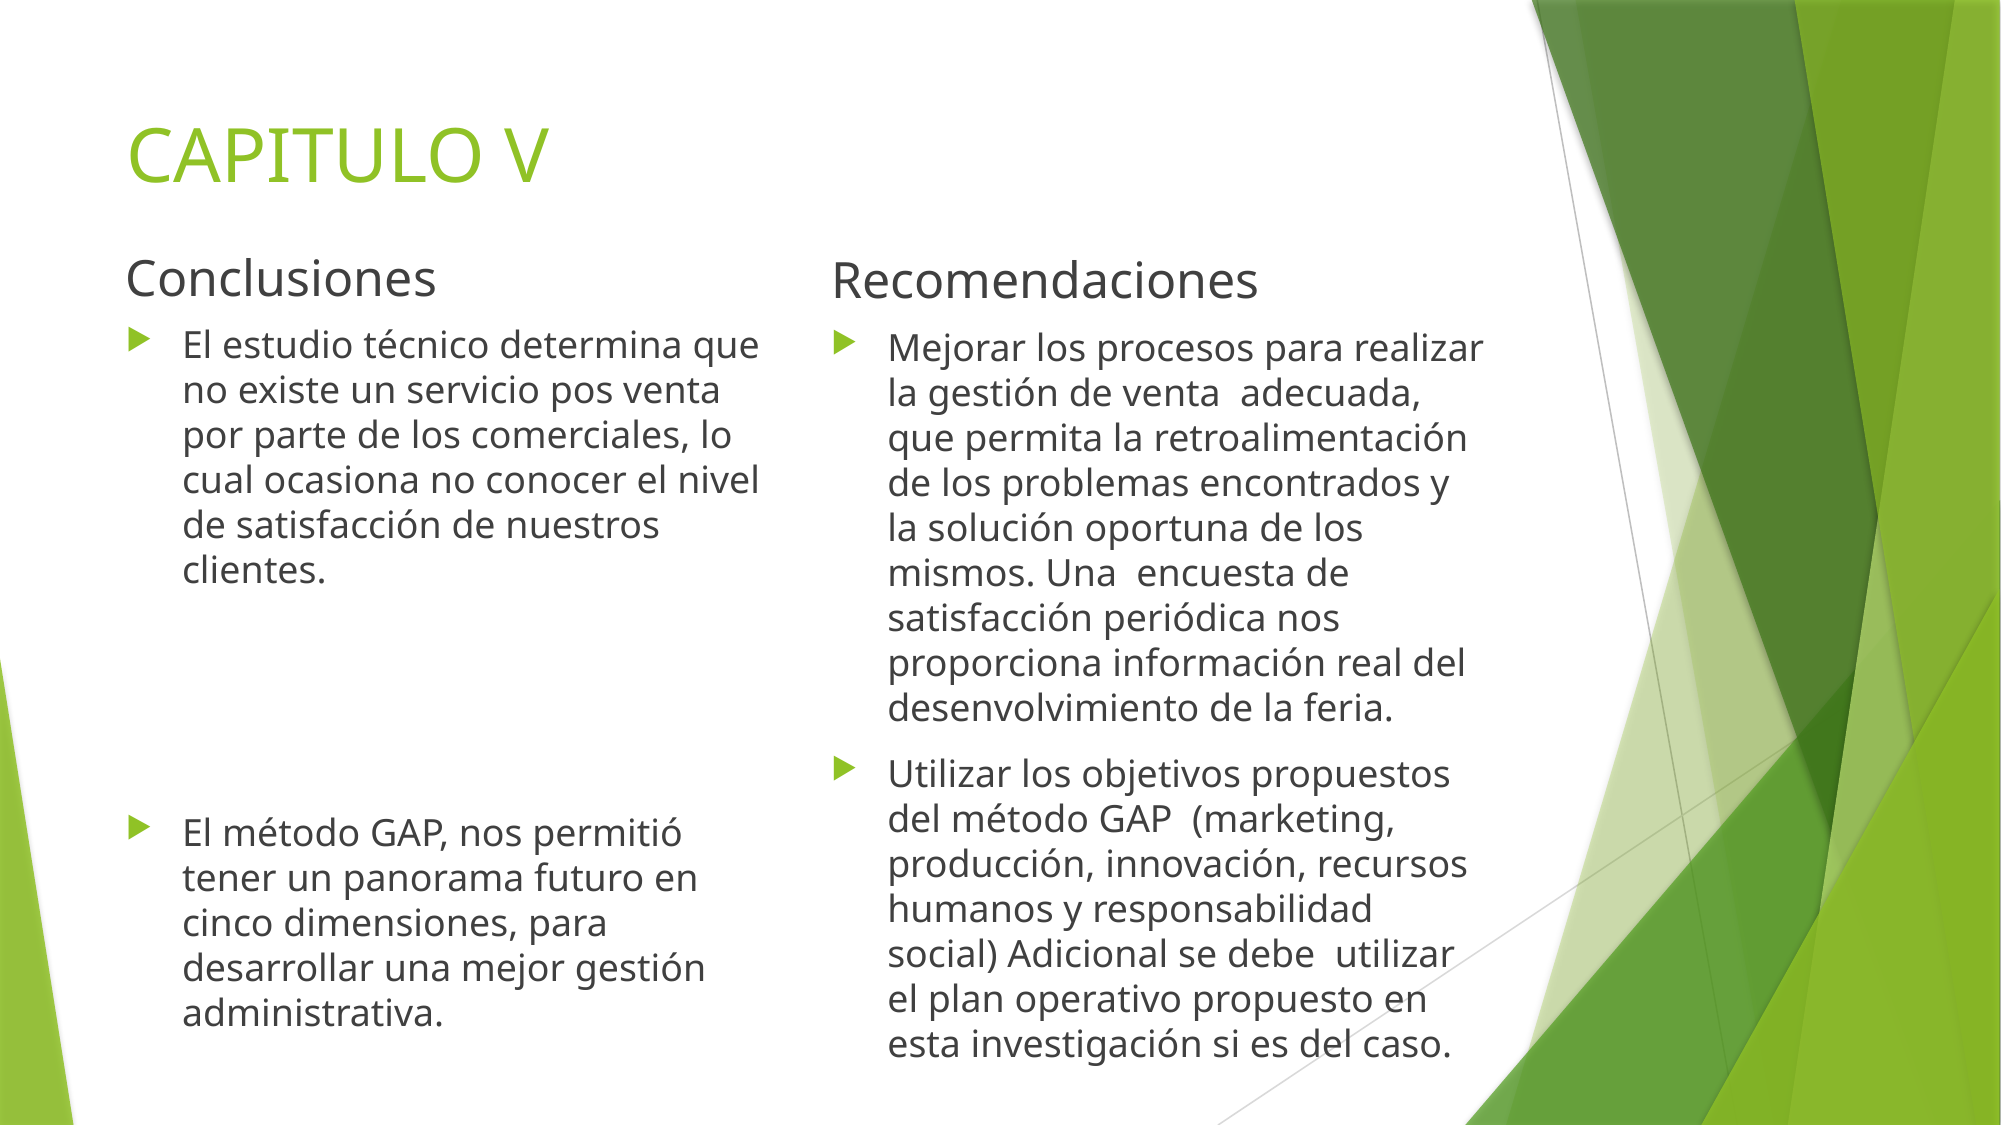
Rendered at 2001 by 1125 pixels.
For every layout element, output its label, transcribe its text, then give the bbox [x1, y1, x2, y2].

list Conclusiones [110, 219, 798, 313]
list Recomendaciones [816, 221, 1503, 316]
list El estudio técnico determina que no existe un servicio pos venta por parte de los comerciales, lo cual ocasiona no conocer el nivel de satisfacción de nuestros clientes. El método GAP, nos permitió tener un panorama futuro en cinco dimensiones, para desarrollar una mejor gestión administrativa. [110, 313, 798, 1069]
list Mejorar los procesos para realizar la gestión de venta adecuada, que permita la retroalimentación de los problemas encontrados y la solución oportuna de los mismos. Una encuesta de satisfacción periódica nos proporciona información real del desenvolvimiento de la feria. Utilizar los objetivos propuestos del método GAP (marketing, producción, innovación, recursos humanos y responsabilidad social) Adicional se debe utilizar el plan operativo propuesto en esta investigación si es del caso. [816, 316, 1503, 1086]
title CAPITULO V [111, 99, 1522, 317]
